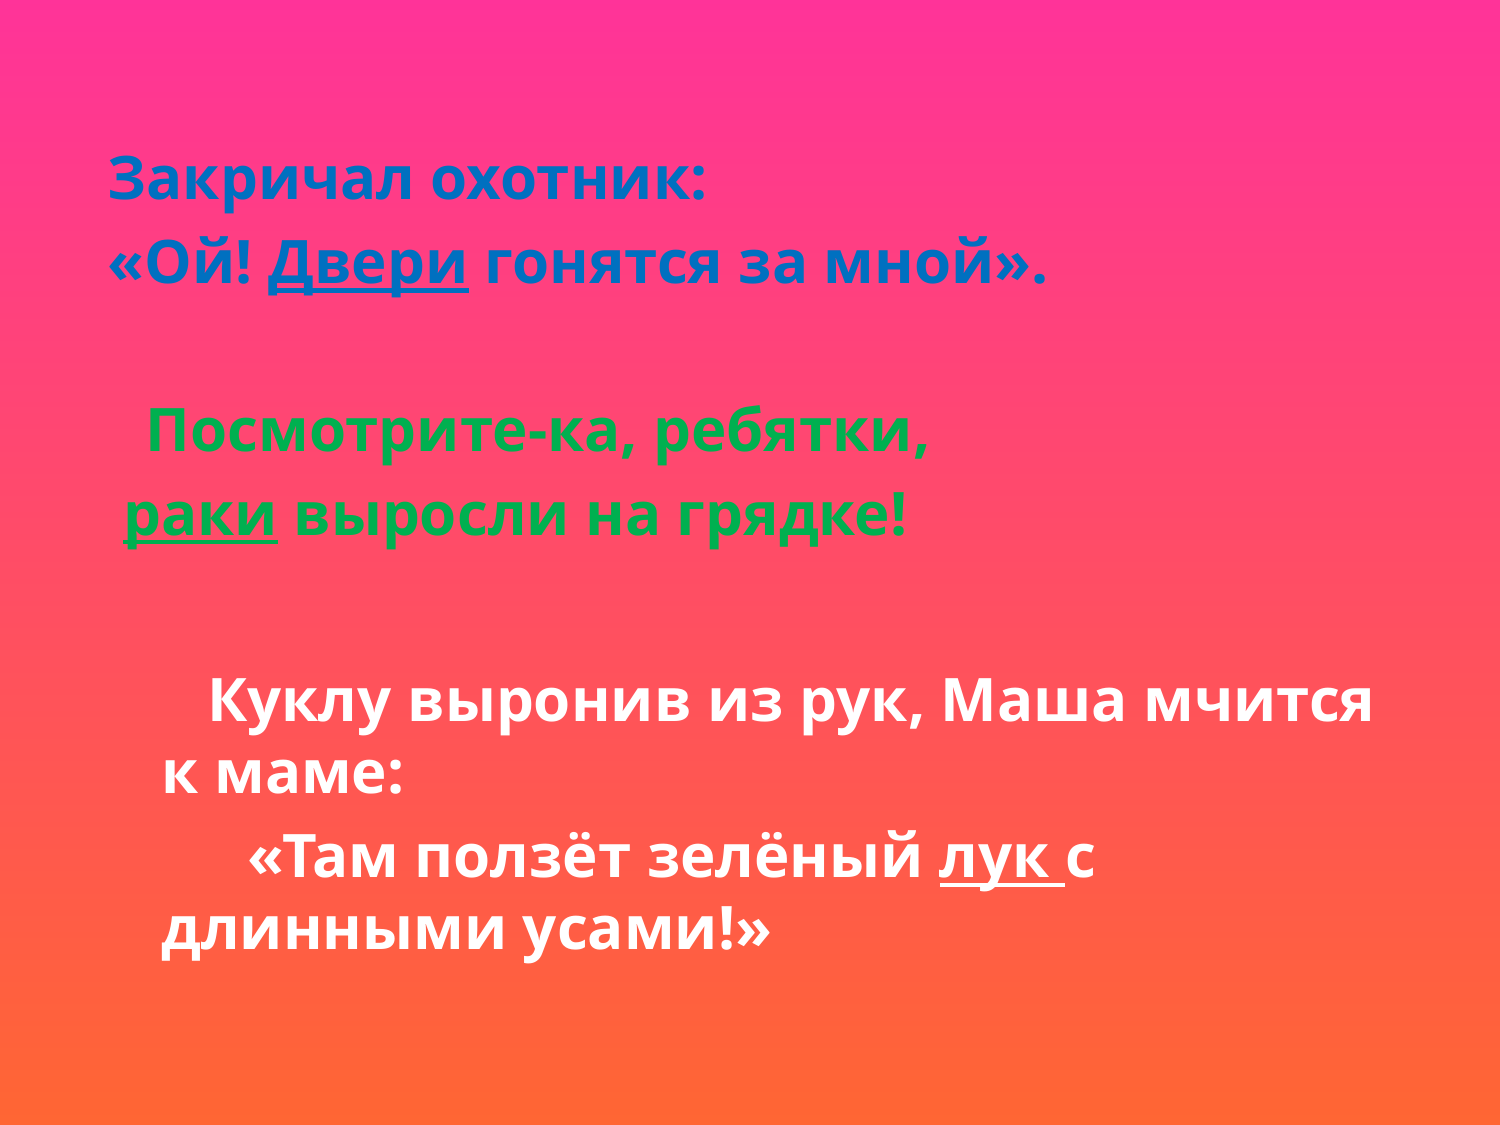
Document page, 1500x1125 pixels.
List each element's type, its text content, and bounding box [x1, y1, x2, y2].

list Закричал охотник: «Ой! Двери гонятся за мной». Посмотрите-ка, ребятки, раки выросли на грядке! Куклу выронив из рук, Маша мчится к маме: «Там ползёт зелёный лук с длинными усами!» [75, 90, 1425, 1071]
